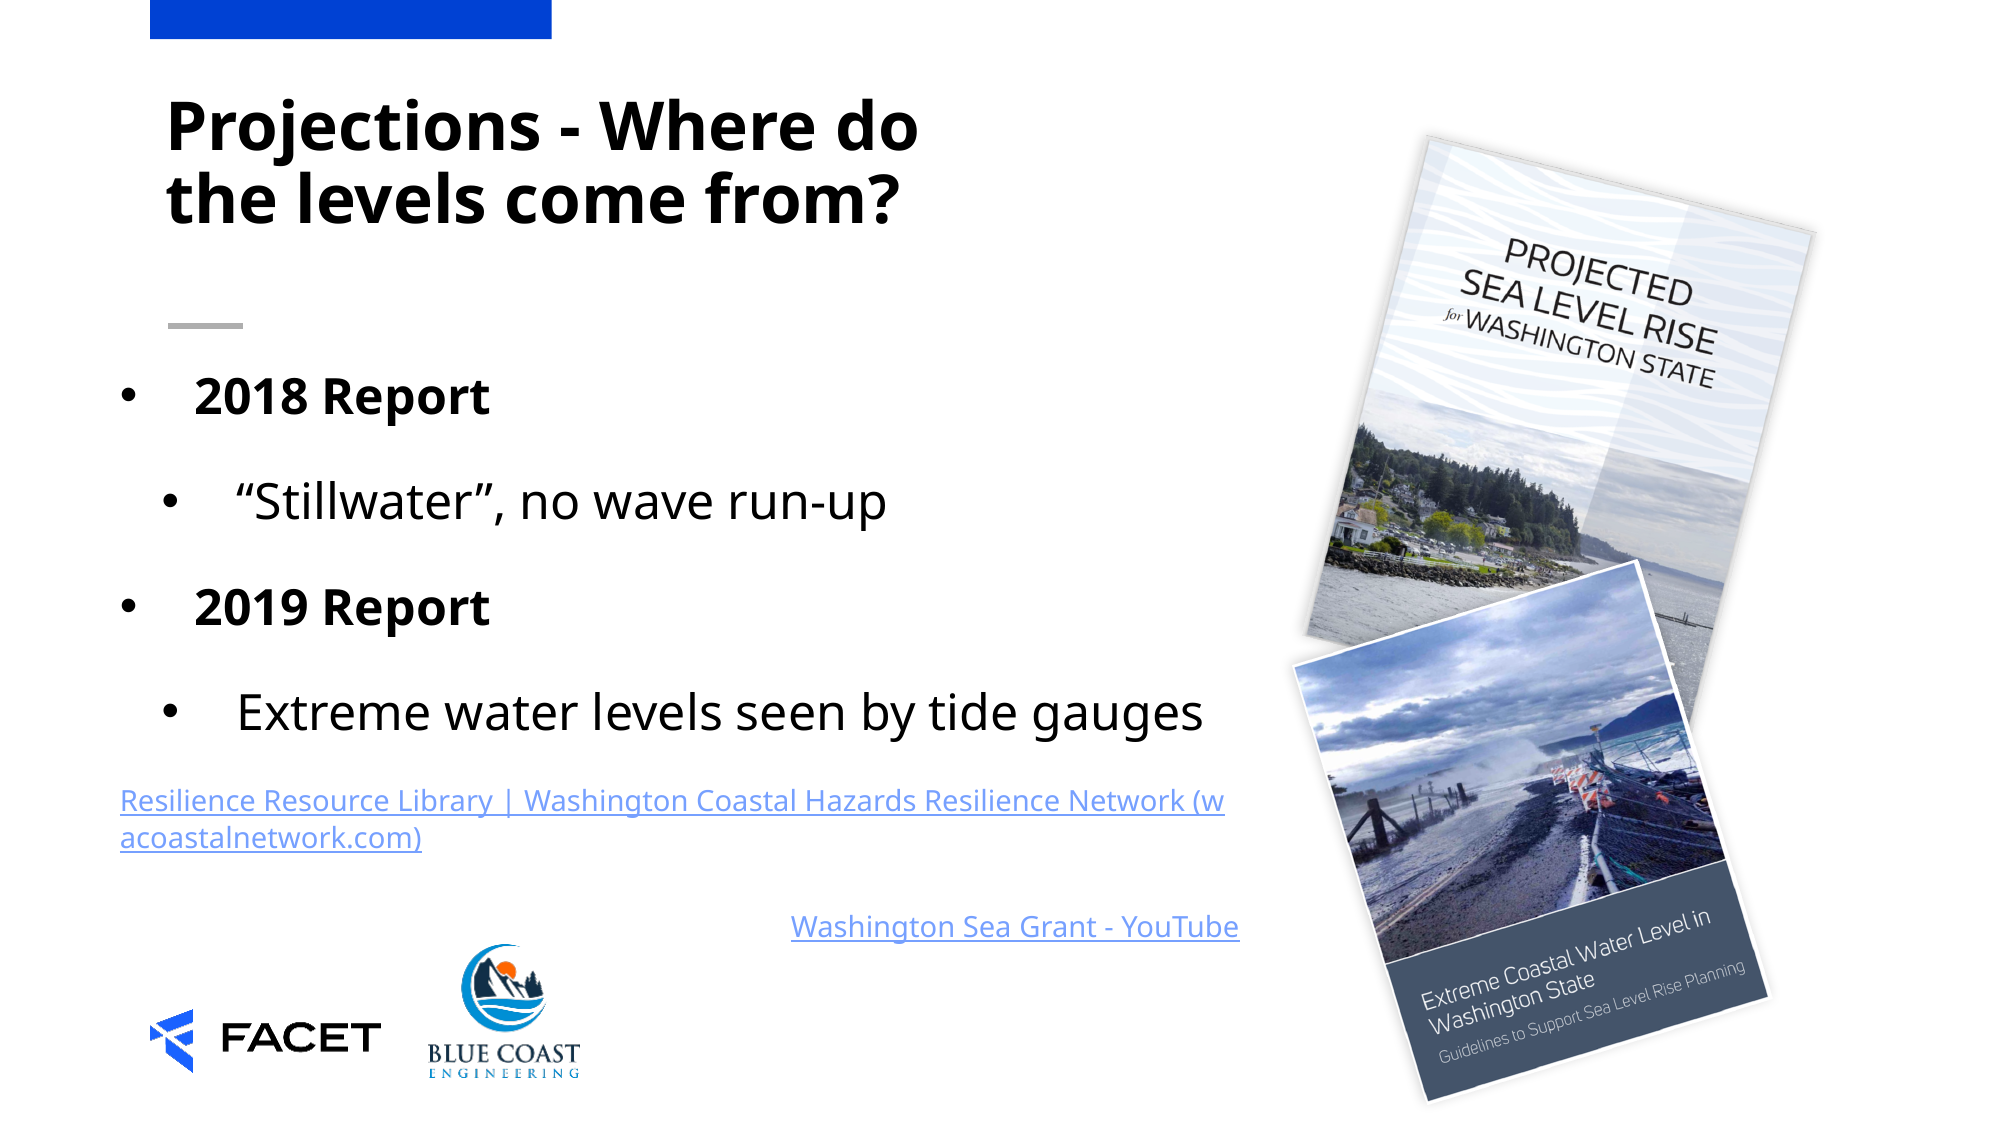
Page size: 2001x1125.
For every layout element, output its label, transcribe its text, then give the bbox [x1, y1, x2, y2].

list 2018 Report “Stillwater”, no wave run-up 2019 Report Extreme water levels seen by tide gauges Resilience Resource Library | Washington Coastal Hazards Resilience Network (wacoastalnetwork.com) Washington Sea Grant - YouTube [104, 345, 954, 892]
title Projections - Where do the levels come from? [150, 79, 954, 327]
picture [150, 1009, 381, 1073]
picture [428, 944, 580, 1078]
picture [954, 0, 2000, 1125]
